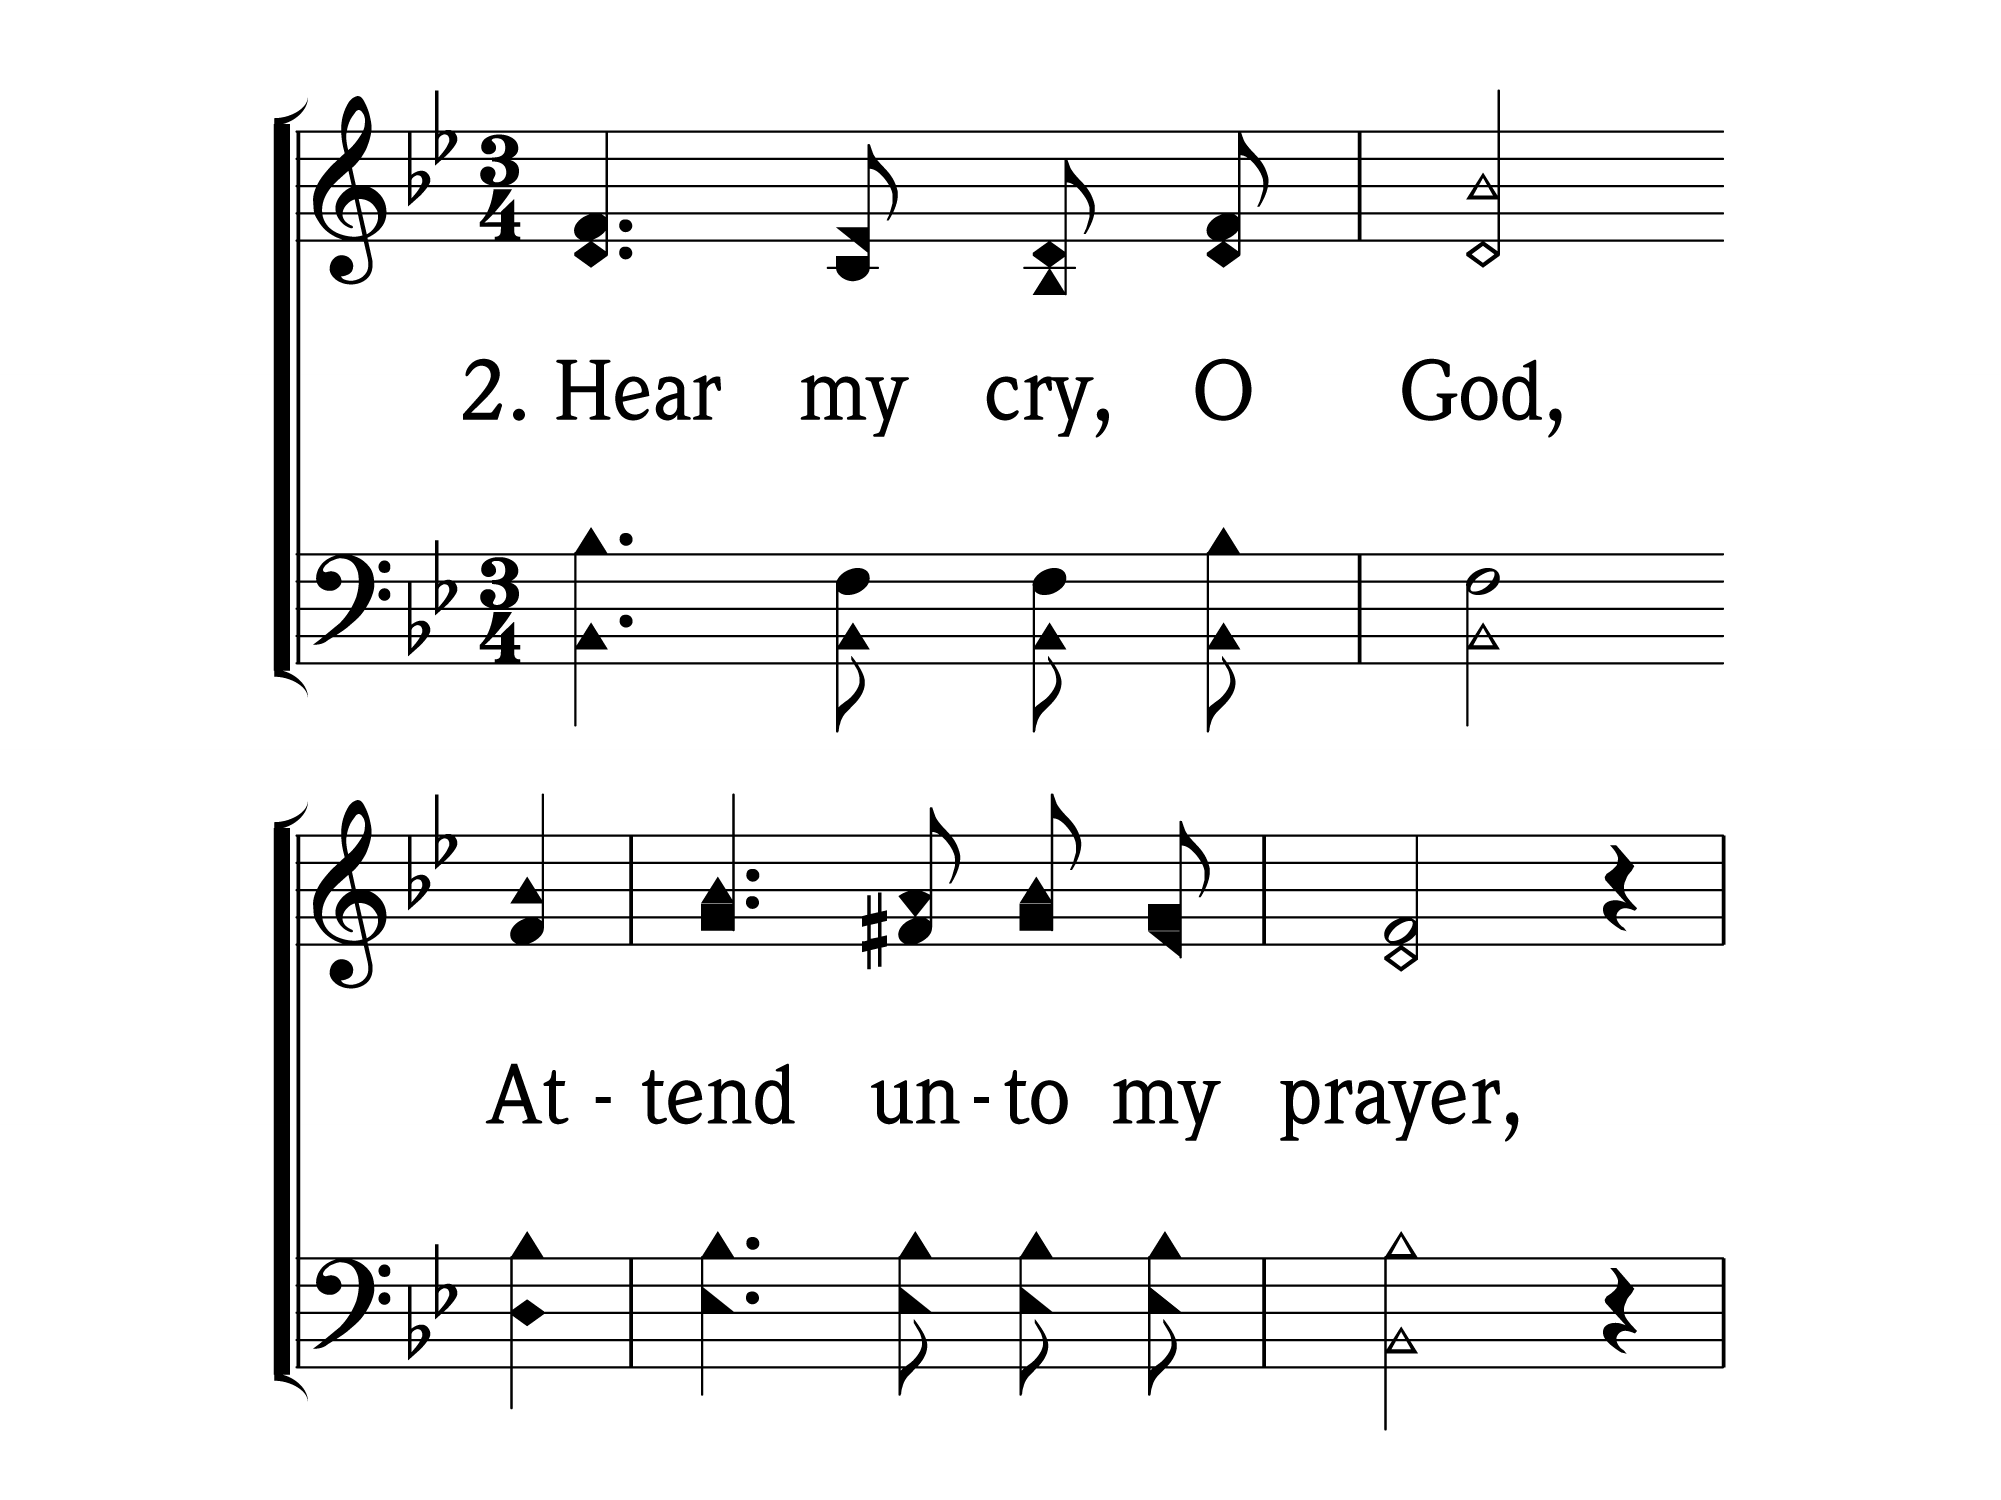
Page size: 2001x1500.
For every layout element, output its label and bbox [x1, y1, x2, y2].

text_box [0, 0, 2000, 1500]
